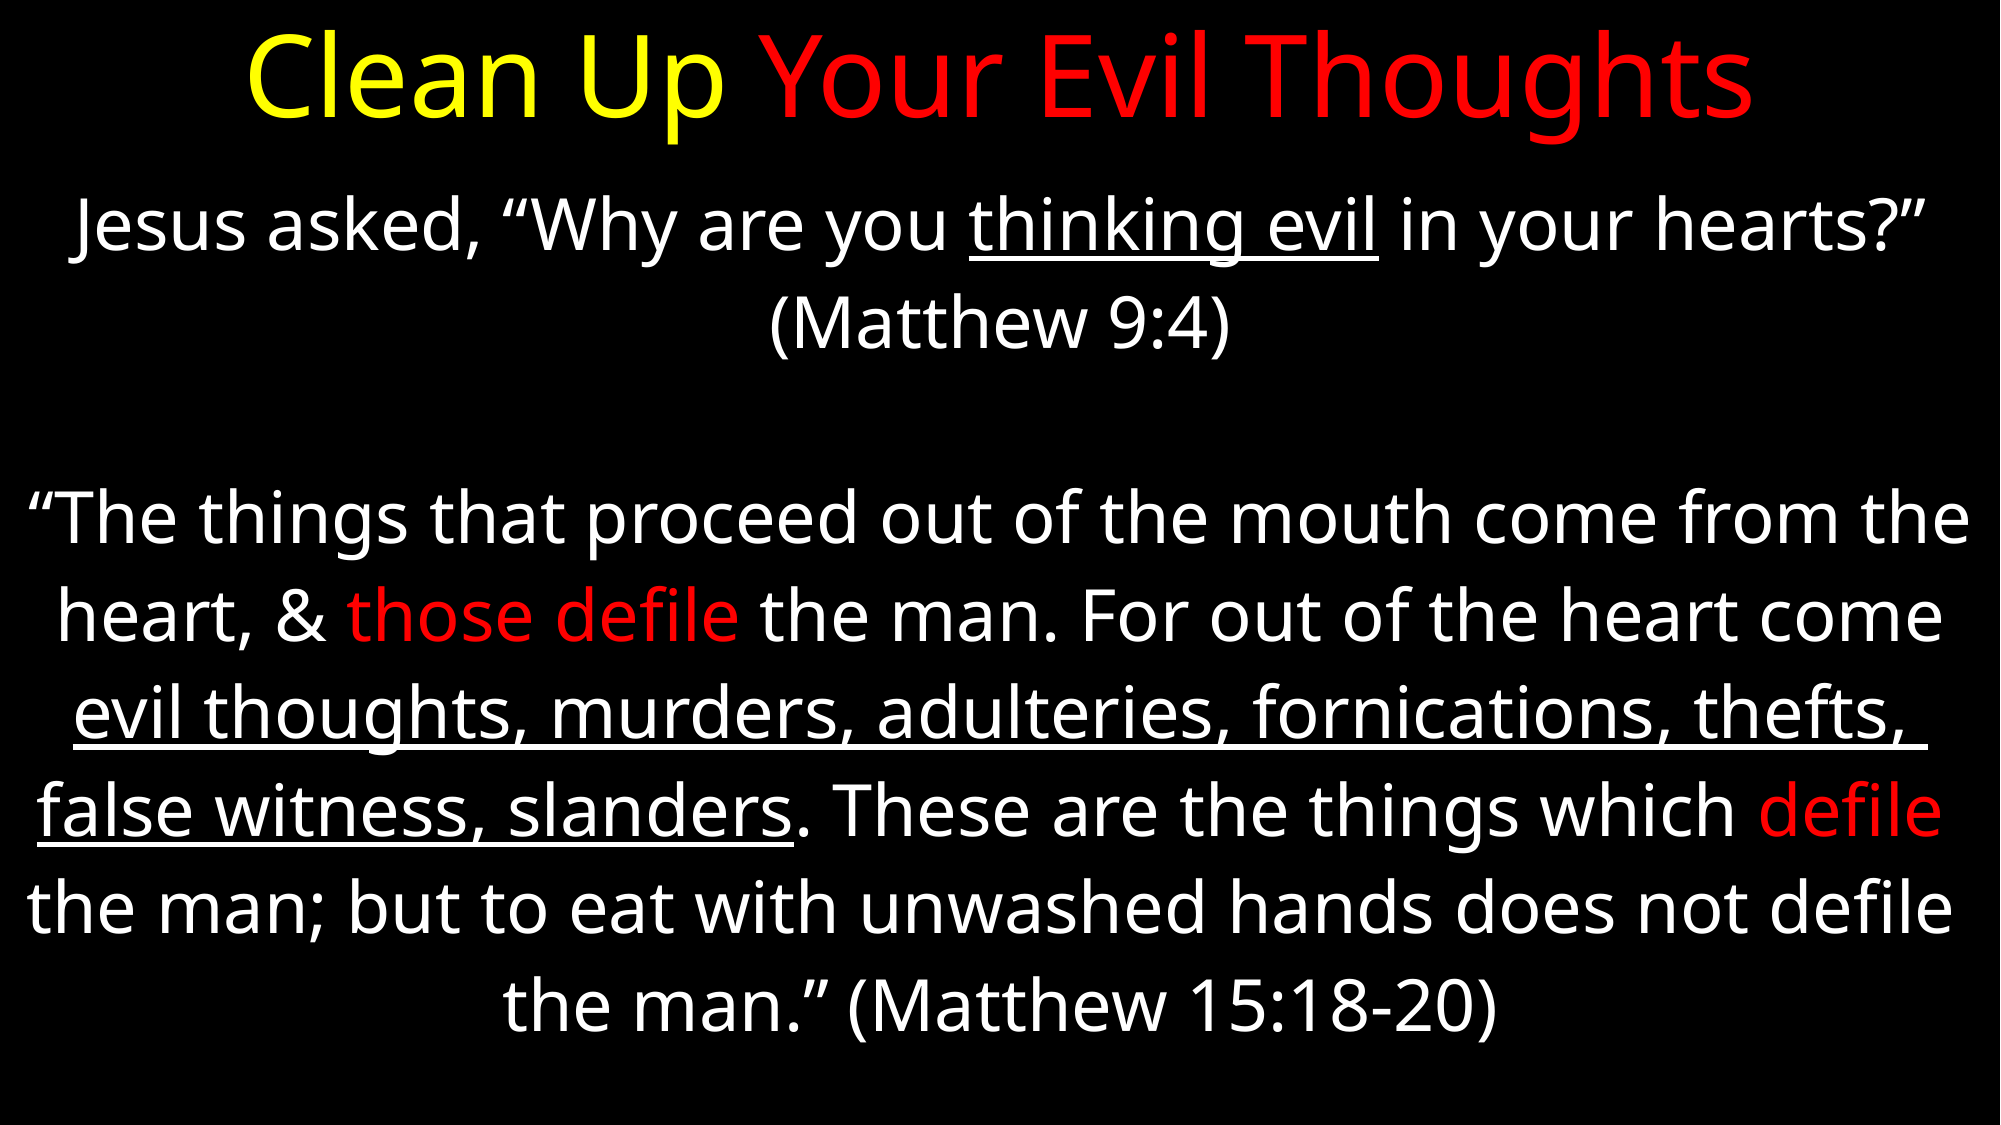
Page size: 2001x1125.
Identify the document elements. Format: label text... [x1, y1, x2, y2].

list Jesus asked, “Why are you thinking evil in your hearts?” (Matthew 9:4) “The things that proceed out of the mouth come from the heart, & those defile the man. For out of the heart come evil thoughts, murders, adulteries, fornications, thefts, false witness, slanders. These are the things which defile the man; but to eat with unwashed hands does not defile the man.” (Matthew 15:18-20) [0, 180, 2000, 1125]
title Clean Up Your Evil Thoughts [0, 0, 2000, 162]
